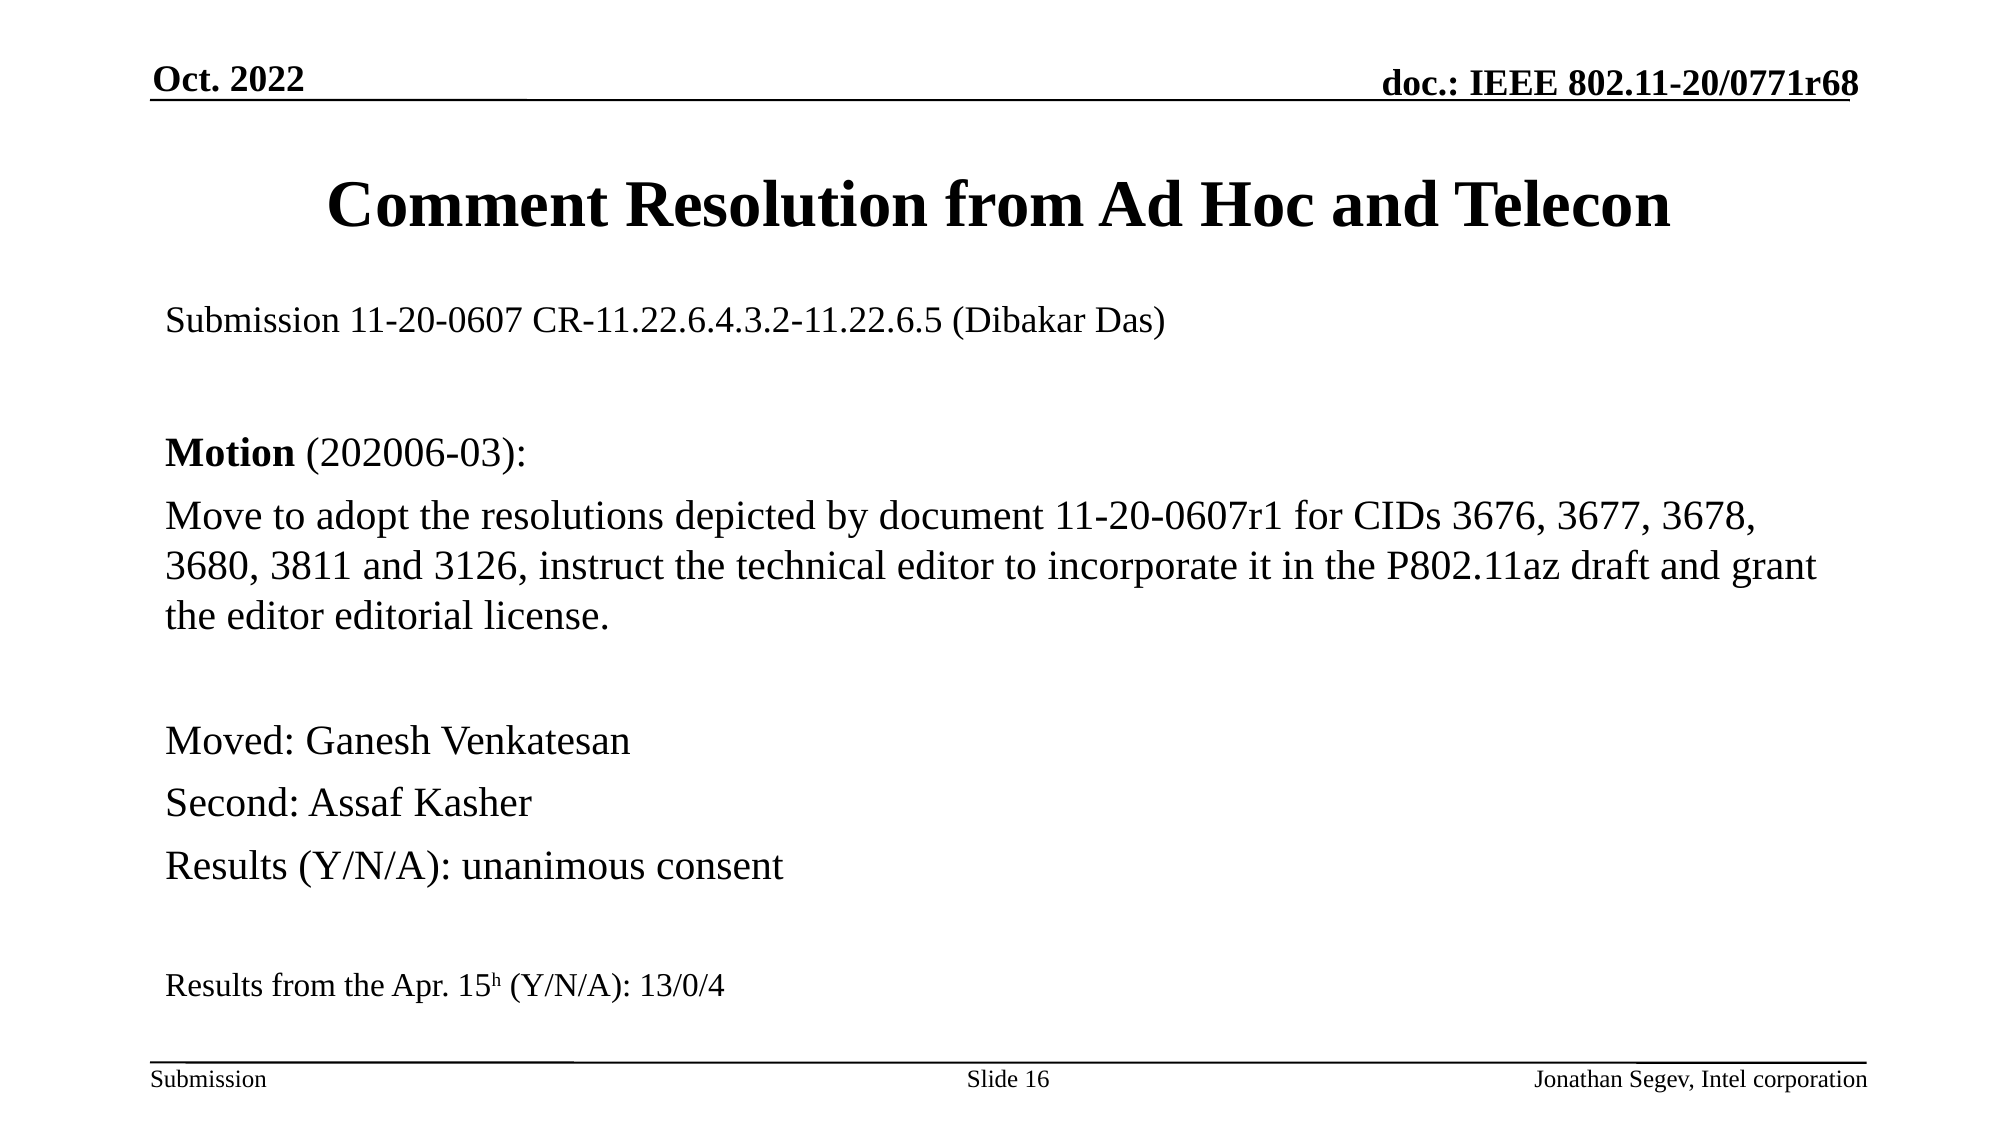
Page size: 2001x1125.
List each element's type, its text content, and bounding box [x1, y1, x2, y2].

title Comment Resolution from Ad Hoc and Telecon [149, 112, 1850, 286]
list Submission 11-20-0607 CR-11.22.6.4.3.2-11.22.6.5 (Dibakar Das) Motion (202006-03): Move to adopt the resolutions depicted by document 11-20-0607r1 for CIDs 3676, 3677, 3678, 3680, 3811 and 3126, instruct the technical editor to incorporate it in the P802.11az draft and grant the editor editorial license. Moved: Ganesh Venkatesan Second: Assaf Kasher Results (Y/N/A): unanimous consent Results from the Apr. 15h (Y/N/A): 13/0/4 [149, 286, 1850, 1000]
slide_number Slide 16 [950, 1061, 1067, 1123]
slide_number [152, 54, 563, 100]
footer Jonathan Segev, Intel corporation [1171, 1061, 1869, 1093]
